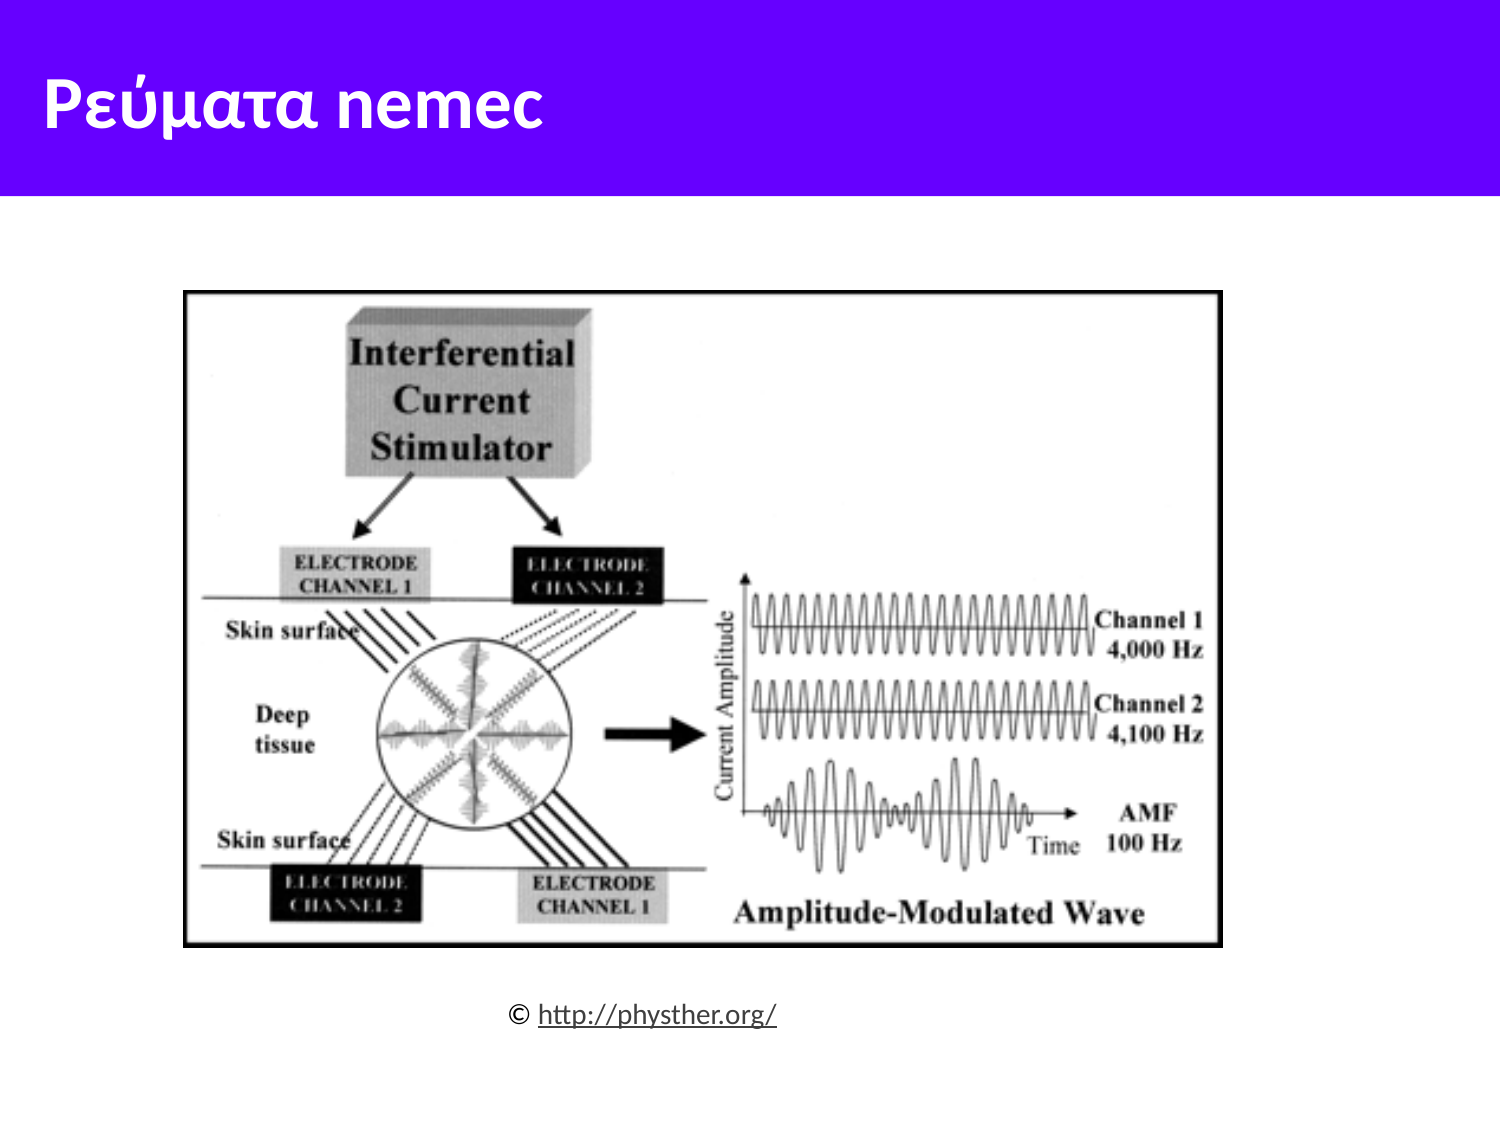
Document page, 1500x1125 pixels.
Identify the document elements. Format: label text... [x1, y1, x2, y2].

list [182, 290, 1223, 948]
title Ρεύματα nemec [0, 0, 1500, 197]
text_box © http://physther.org/ [492, 987, 792, 1038]
